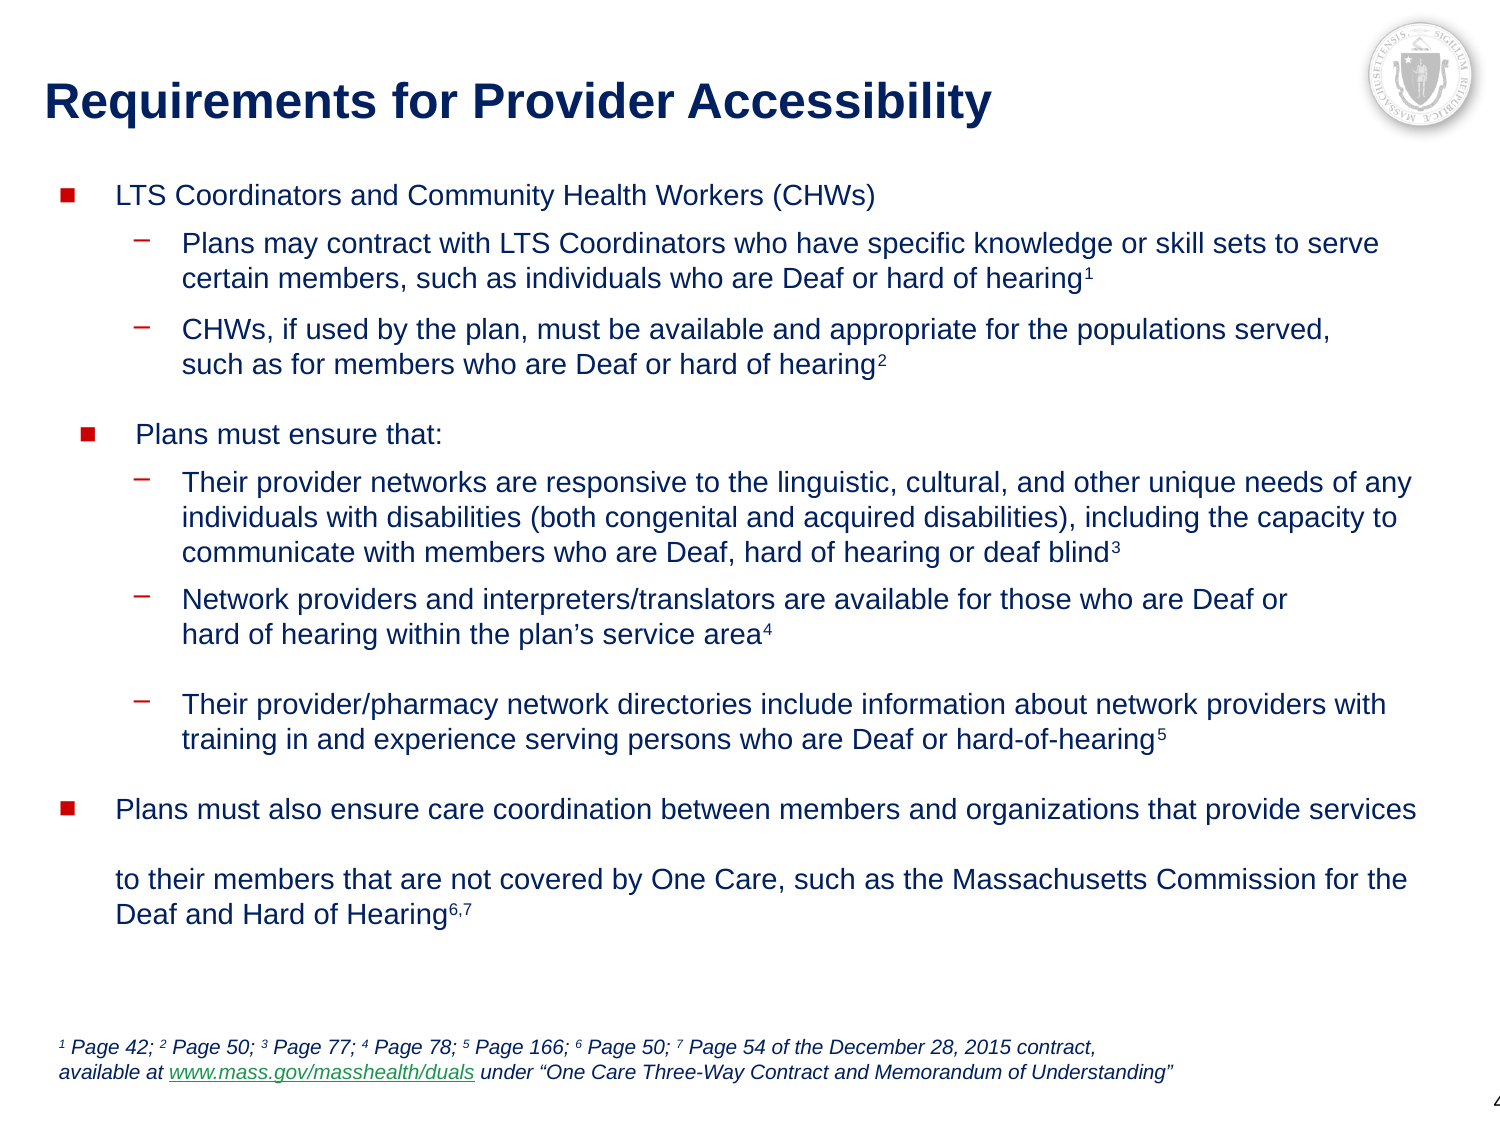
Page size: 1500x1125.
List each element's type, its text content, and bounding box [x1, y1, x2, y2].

text_box LTS Coordinators and Community Health Workers (CHWs) Plans may contract with LTS Coordinators who have specific knowledge or skill sets to serve certain members, such as individuals who are Deaf or hard of hearing1 CHWs, if used by the plan, must be available and appropriate for the populations served, such as for members who are Deaf or hard of hearing2 Plans must ensure that: Their provider networks are responsive to the linguistic, cultural, and other unique needs of any individuals with disabilities (both congenital and acquired disabilities), including the capacity to communicate with members who are Deaf, hard of hearing or deaf blind3 Network providers and interpreters/translators are available for those who are Deaf or hard of hearing within the plan’s service area4 Their provider/pharmacy network directories include information about network providers with training in and experience serving persons who are Deaf or hard-of-hearing5 Plans must also ensure care coordination between members and organizations that provide services to their members that are not covered by One Care, such as the Massachusetts Commission for the Deaf and Hard of Hearing6,7 [44, 169, 1437, 948]
text_box 1 Page 42; 2 Page 50; 3 Page 77; 4 Page 78; 5 Page 166; 6 Page 50; 7 Page 54 of the December 28, 2015 contract, available at www.mass.gov/masshealth/duals under “One Care Three-Way Contract and Memorandum of Understanding” [44, 1026, 1198, 1091]
title Requirements for Provider Accessibility [44, 68, 1331, 130]
